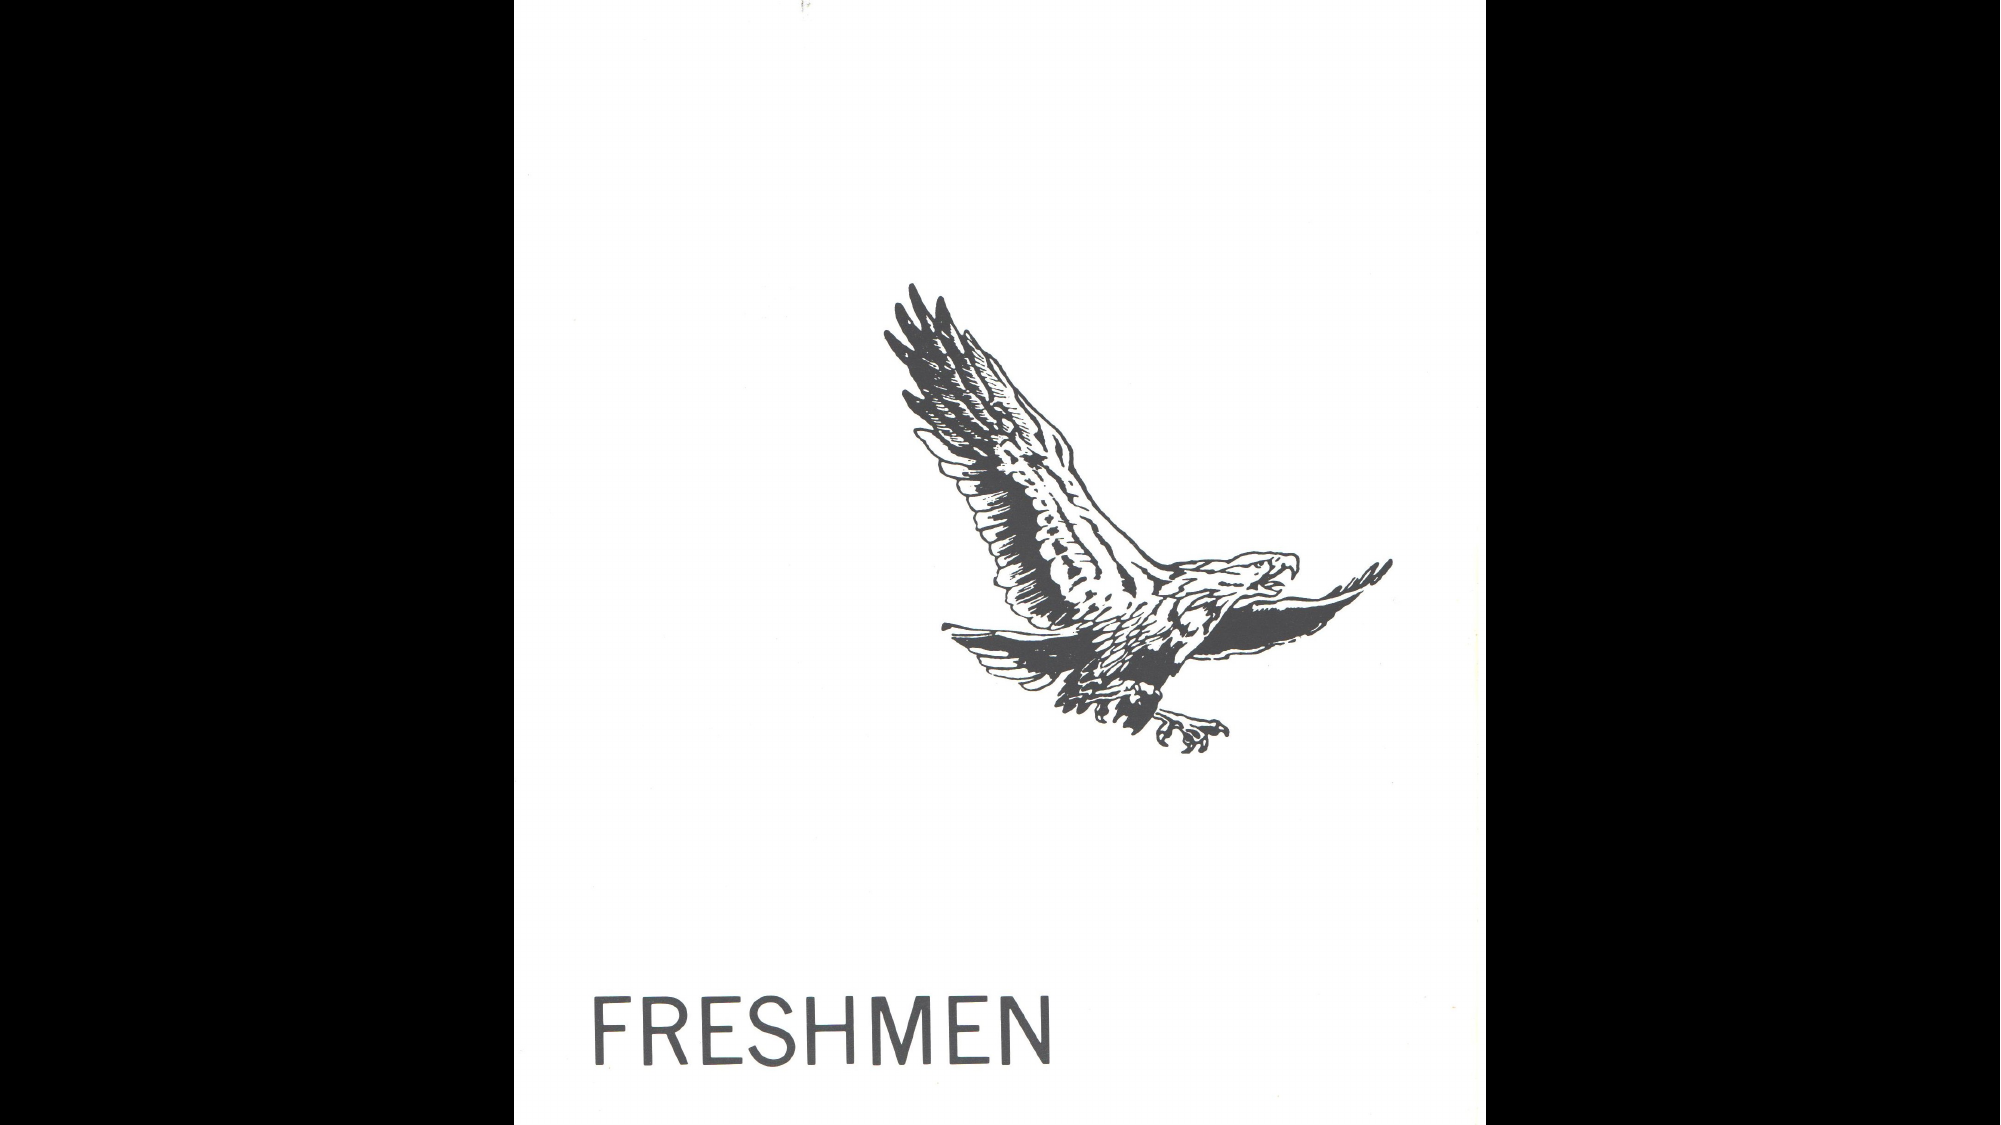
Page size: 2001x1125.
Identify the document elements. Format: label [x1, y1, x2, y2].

picture [514, 0, 1486, 1125]
